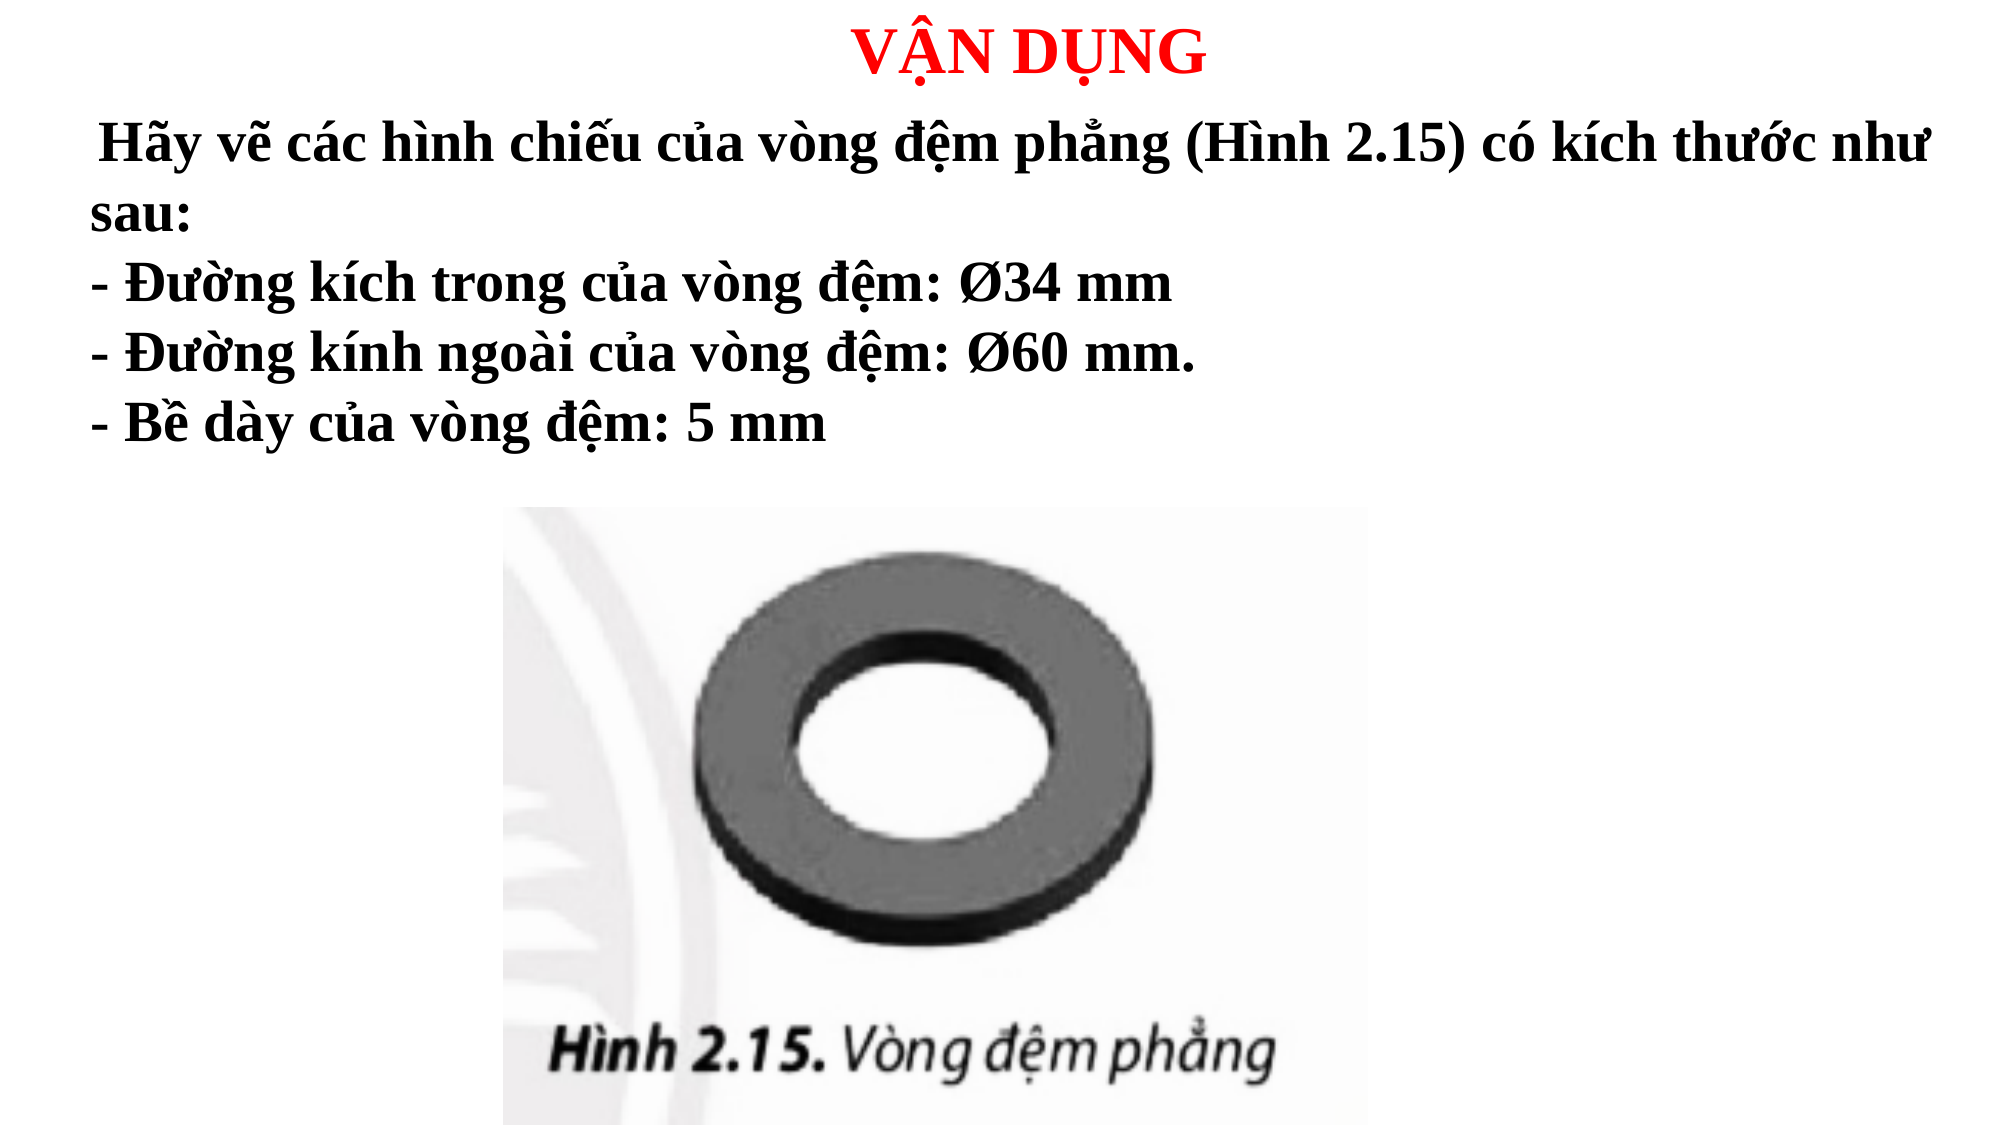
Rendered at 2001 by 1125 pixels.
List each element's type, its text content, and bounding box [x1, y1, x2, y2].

text_box VẬN DỤNG [835, 0, 1285, 95]
text_box Hãy vẽ các hình chiếu của vòng đệm phẳng (Hình 2.15) có kích thước như sau: - Đường kích trong của vòng đệm: Ø34 mm - Đường kính ngoài của vòng đệm: Ø60 mm. - Bề dày của vòng đệm: 5 mm [75, 95, 1969, 461]
picture [502, 507, 1368, 1125]
